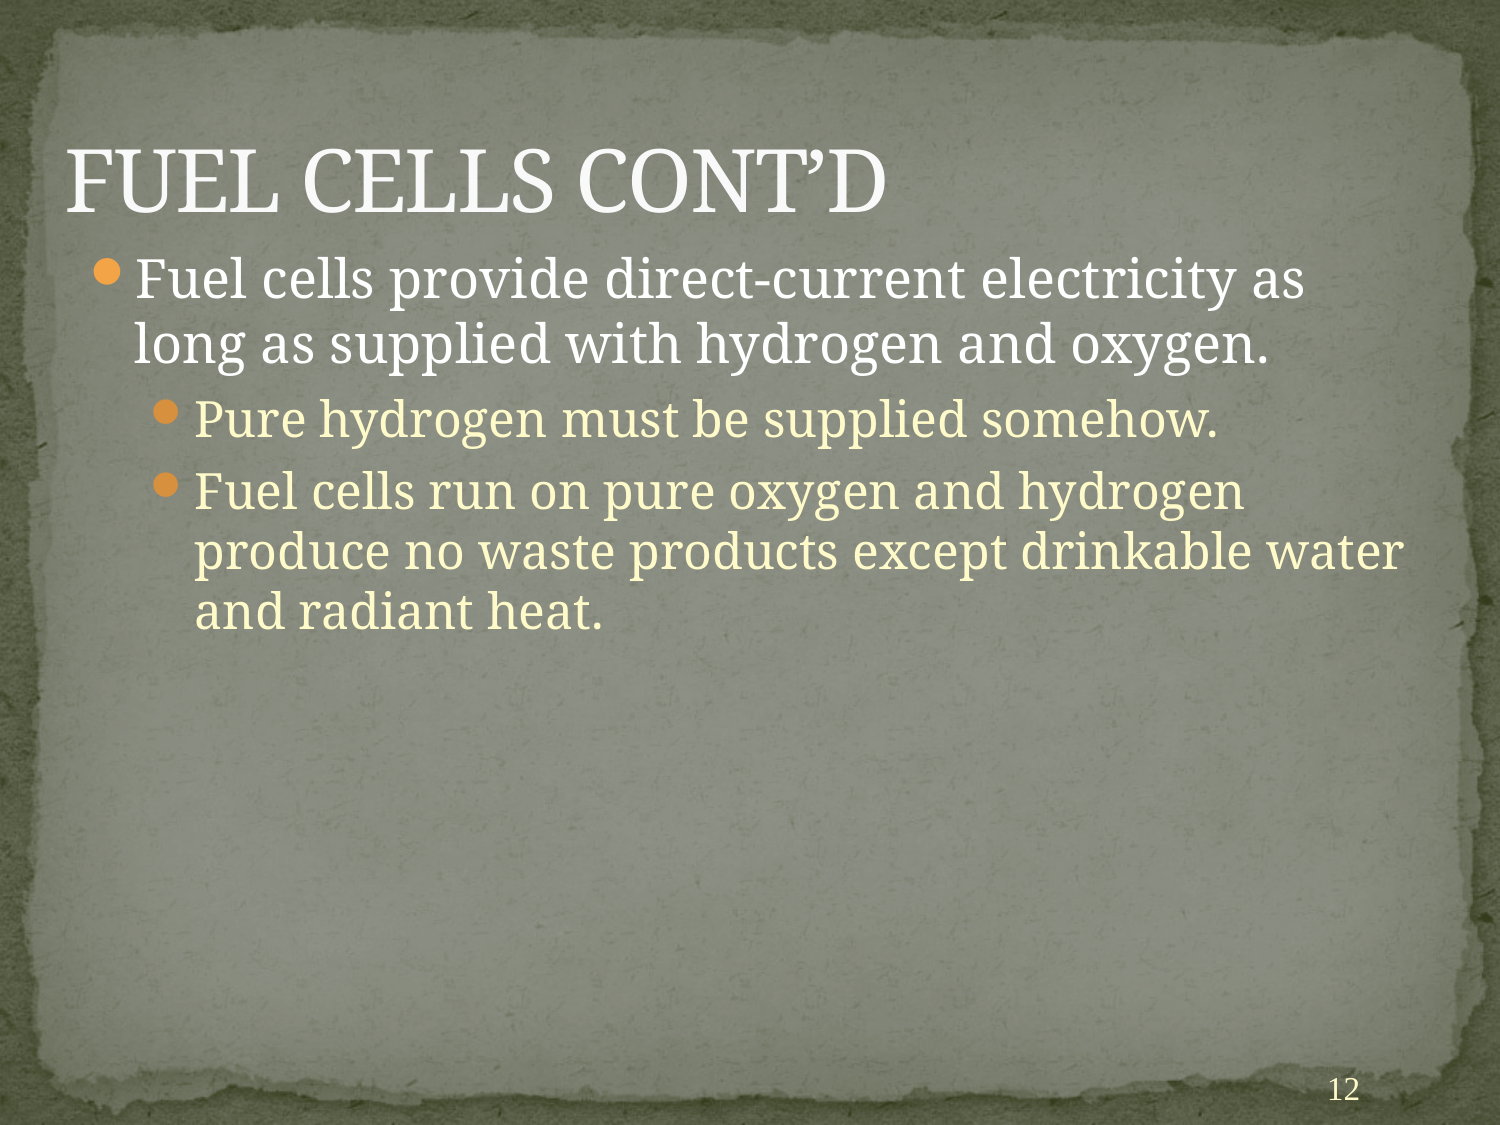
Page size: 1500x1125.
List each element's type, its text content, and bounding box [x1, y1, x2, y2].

slide_number 12 [1187, 1050, 1500, 1125]
title FUEL CELLS CONT’D [49, 24, 1451, 238]
list Fuel cells provide direct-current electricity as long as supplied with hydrogen and oxygen. Pure hydrogen must be supplied somehow. Fuel cells run on pure oxygen and hydrogen produce no waste products except drinkable water and radiant heat. [75, 237, 1425, 1005]
